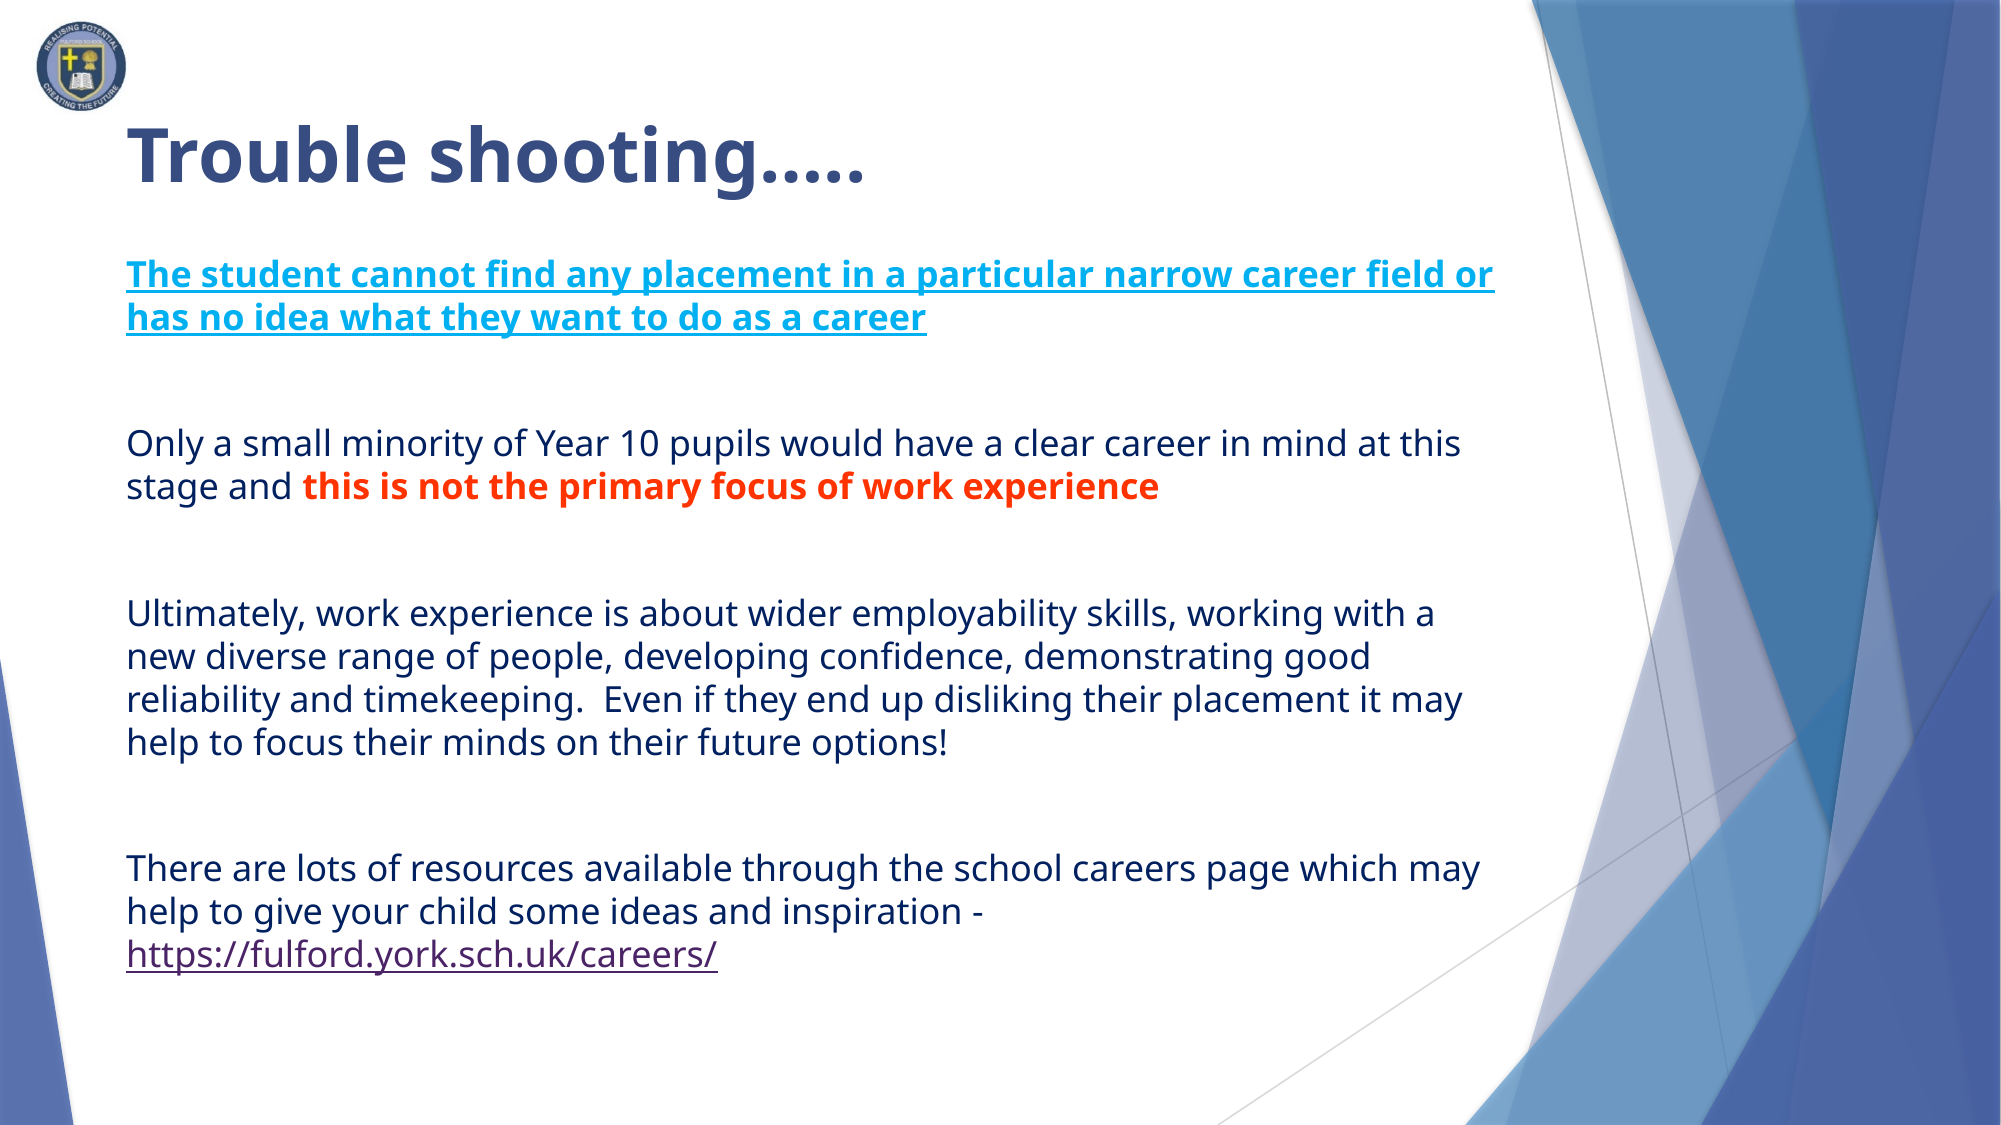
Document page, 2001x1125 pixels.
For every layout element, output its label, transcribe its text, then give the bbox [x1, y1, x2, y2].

list The student cannot find any placement in a particular narrow career field or has no idea what they want to do as a career Only a small minority of Year 10 pupils would have a clear career in mind at this stage and this is not the primary focus of work experience Ultimately, work experience is about wider employability skills, working with a new diverse range of people, developing confidence, demonstrating good reliability and timekeeping. Even if they end up disliking their placement it may help to focus their minds on their future options! There are lots of resources available through the school careers page which may help to give your child some ideas and inspiration - https://fulford.york.sch.uk/careers/ [111, 244, 1522, 992]
picture [31, 16, 130, 116]
title Trouble shooting….. [111, 99, 1522, 244]
